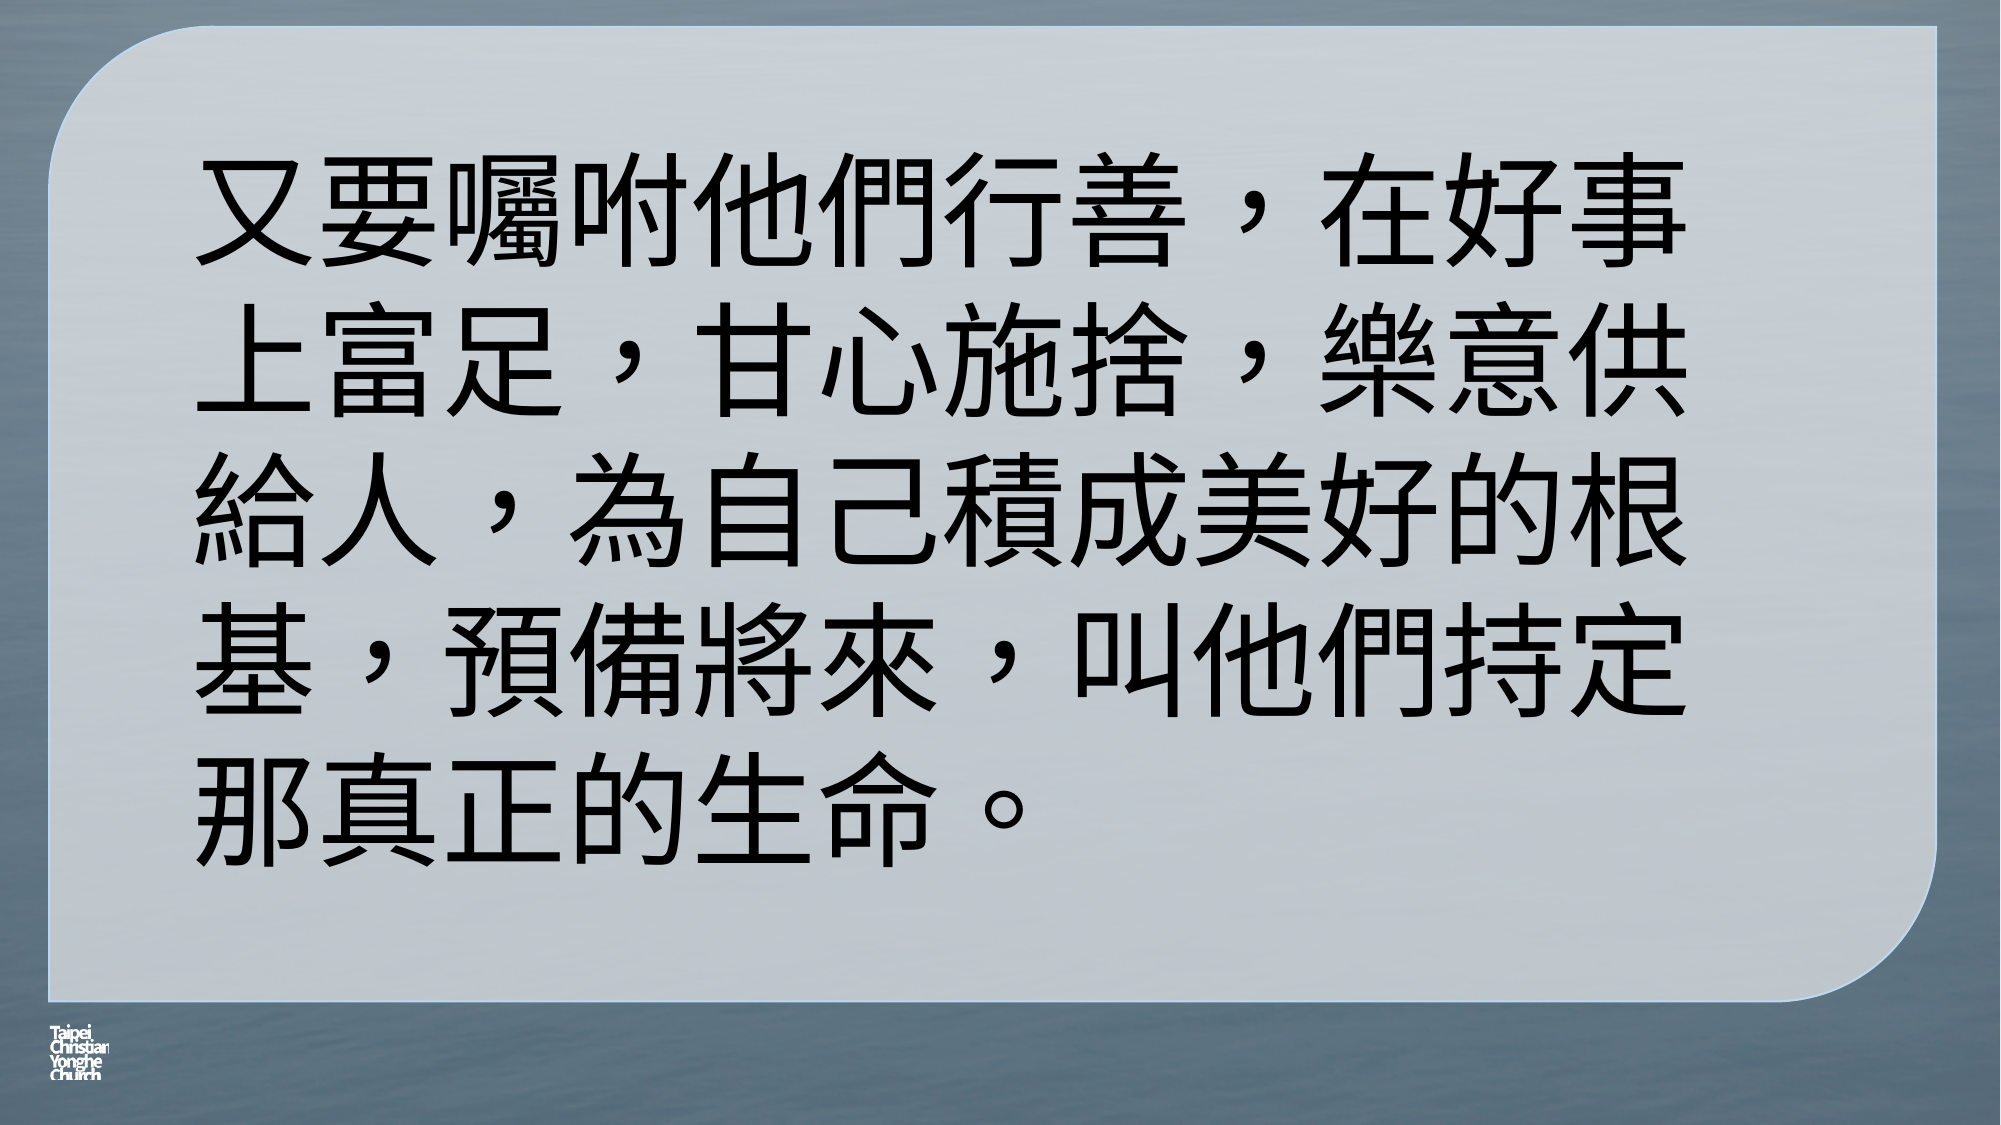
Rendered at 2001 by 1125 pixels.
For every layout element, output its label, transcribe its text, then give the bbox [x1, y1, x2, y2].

picture [0, 0, 2001, 1125]
text_box 又要囑咐他們行善，在好事上富足，甘心施捨，樂意供給人，為自己積成美好的根基，預備將來，叫他們持定那真正的生命。 [176, 125, 1824, 891]
